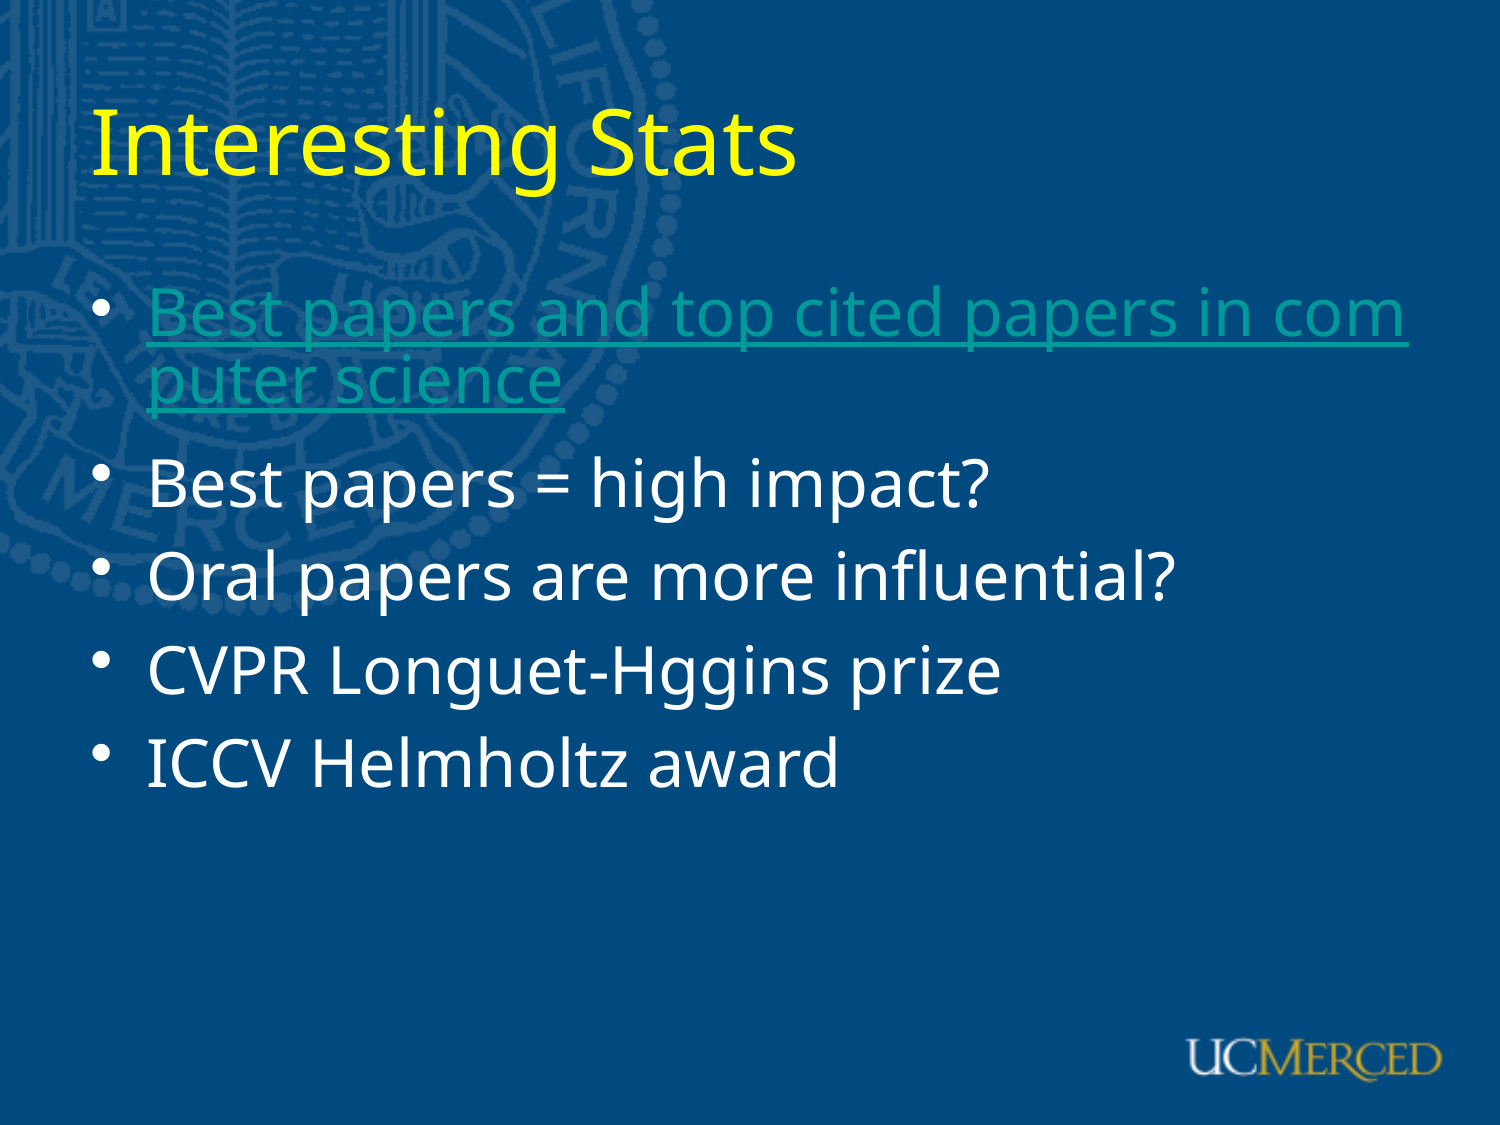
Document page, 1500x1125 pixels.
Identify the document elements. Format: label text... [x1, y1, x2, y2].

list Best papers and top cited papers in computer science Best papers = high impact? Oral papers are more influential? CVPR Longuet-Hggins prize ICCV Helmholtz award [74, 262, 1426, 1006]
title Interesting Stats [74, 44, 1426, 233]
picture [0, 0, 1500, 1125]
